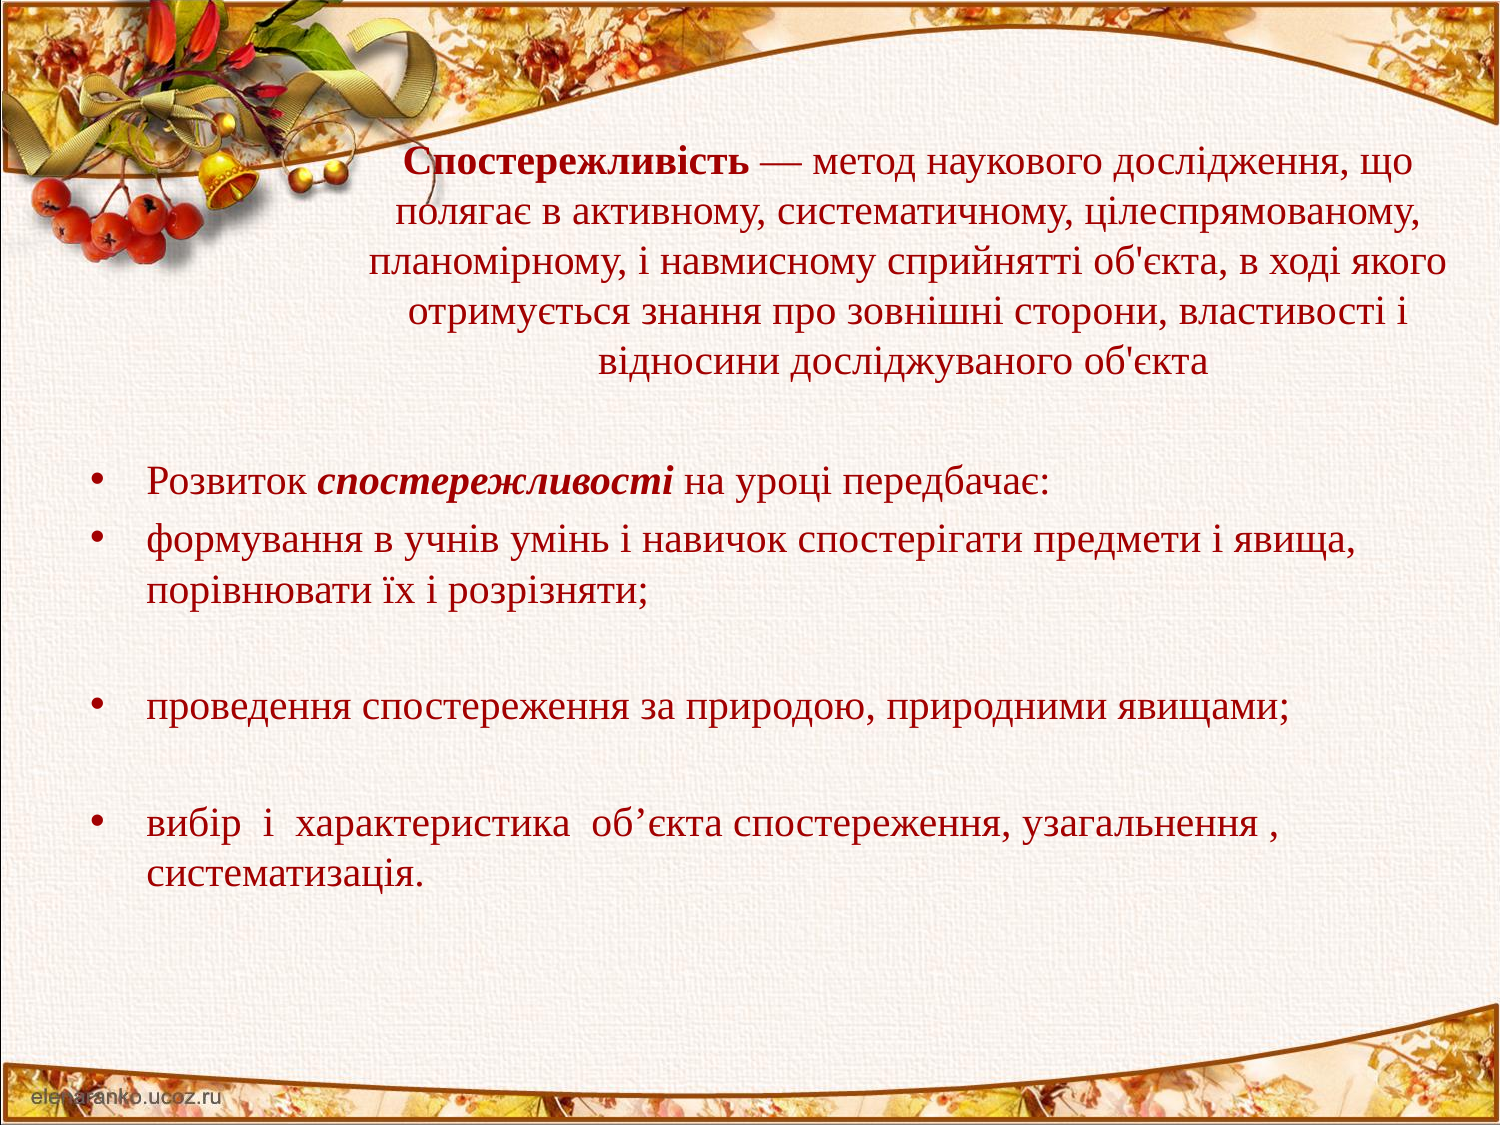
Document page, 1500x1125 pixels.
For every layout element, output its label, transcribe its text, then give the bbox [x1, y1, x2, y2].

list Розвиток спостережливості на уроці передбачає: формування в учнів умінь і навичок спостерігати предмети і явища, порівнювати їх і розрізняти; проведення спостереження за природою, природними явищами; вибір і характеристика об’єкта спостереження, узагальнення , систематизація. [75, 445, 1425, 1005]
title Спостережливість — метод наукового дослідження, що полягає в активному, систематичному, цілеспрямованому, планомірному, і навмисному сприйнятті об'єкта, в ході якого отримується знання про зовнішні сторони, властивості і відносини досліджуваного об'єкта [316, 117, 1500, 399]
picture [0, 0, 1500, 1125]
